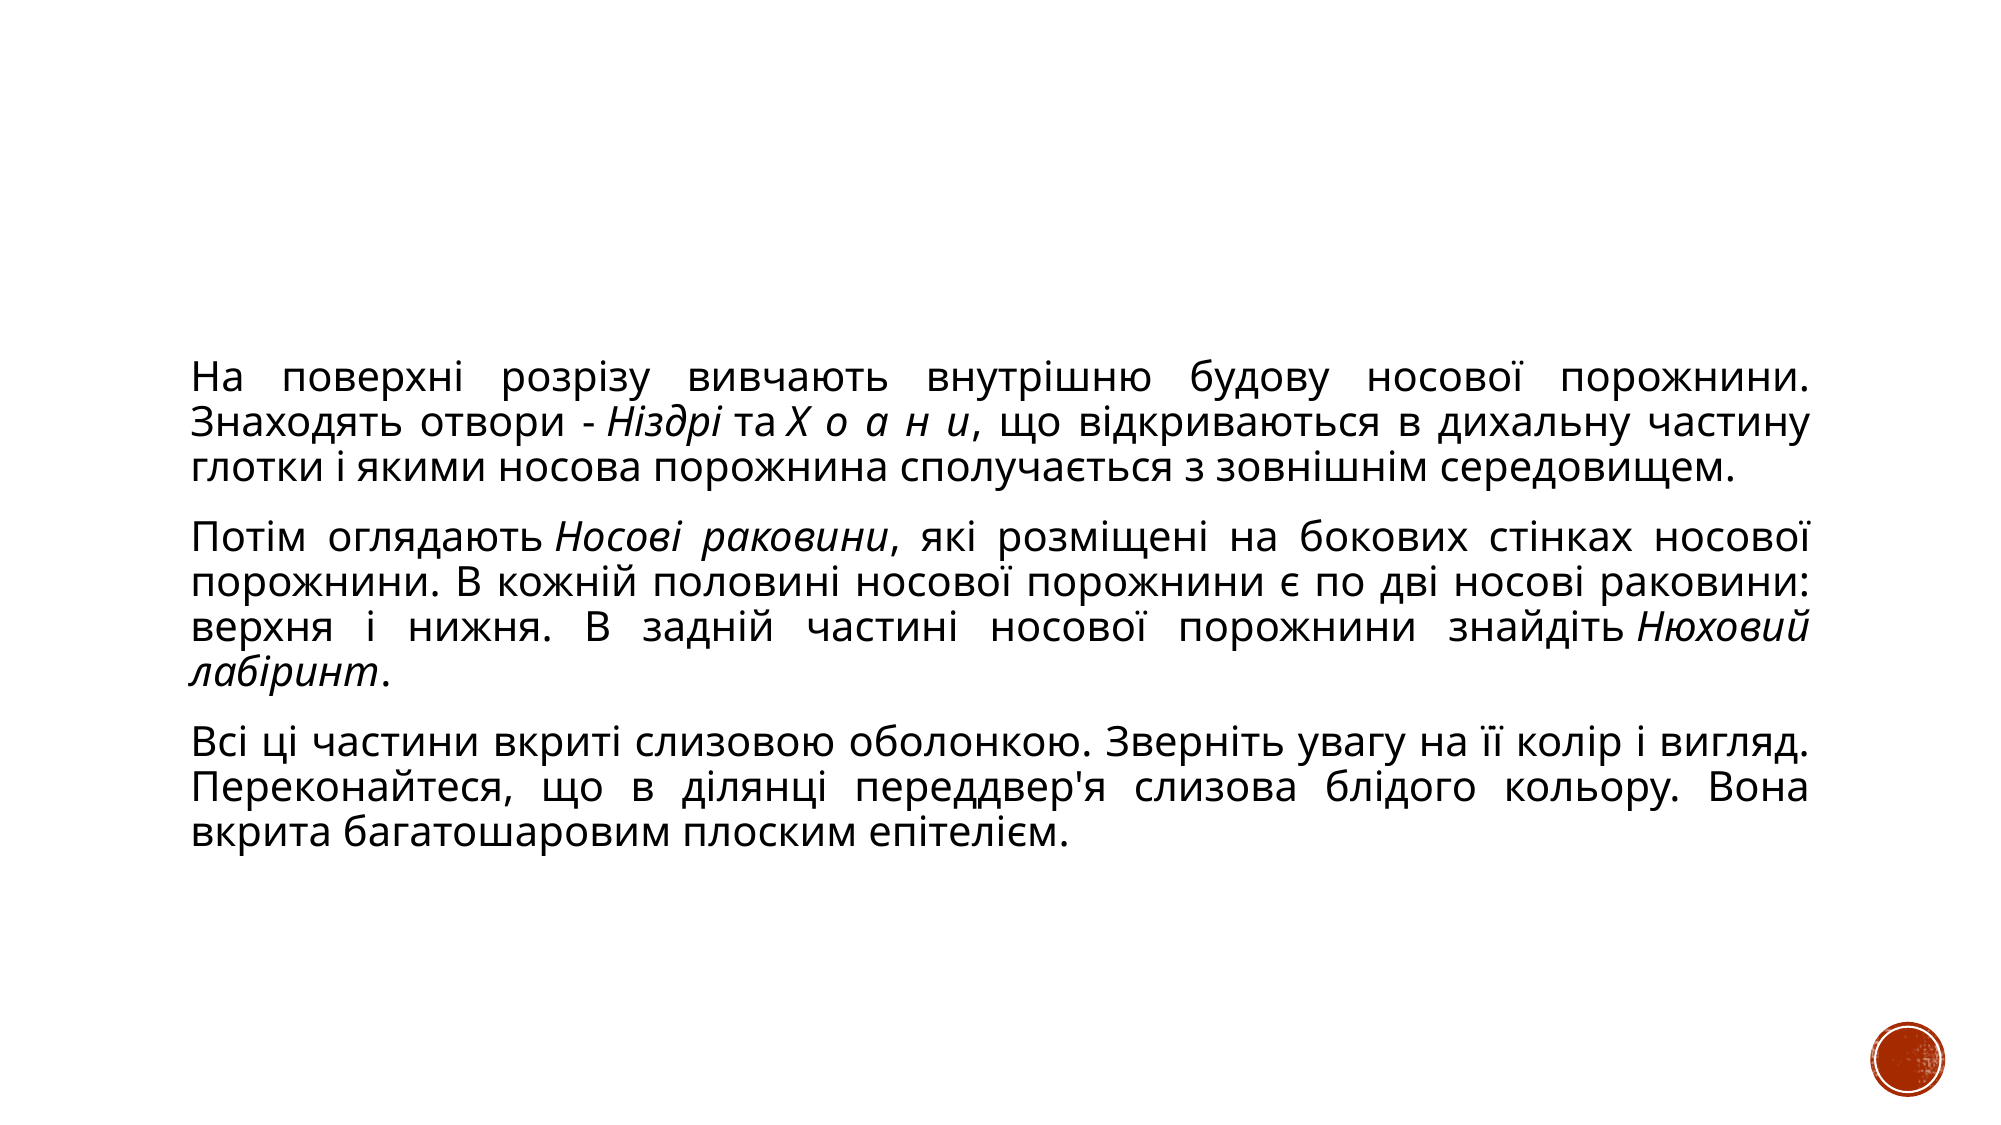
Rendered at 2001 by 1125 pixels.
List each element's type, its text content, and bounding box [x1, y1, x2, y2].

list На поверхні розрізу вивчають внутрішню будову носової порожнини. Знаходять отвори - Ніздрі та Х о а н и, що відкриваються в дихальну частину глотки і якими носова порожнина сполучається з зовнішнім середовищем. Потім оглядають Носові раковини, які розміщені на бокових стінках носової порожнини. В кожній половині носової порожнини є по дві носові раковини: верхня і нижня. В задній частині носової порожнини знайдіть Нюховий лабіринт. Всі ці частини вкриті слизовою оболонкою. Зверніть увагу на її колір і вигляд. Переконайтеся, що в ділянці переддвер'я слизова блідого кольору. Вона вкрита багатошаровим плоским епітелієм. [175, 348, 1826, 1013]
